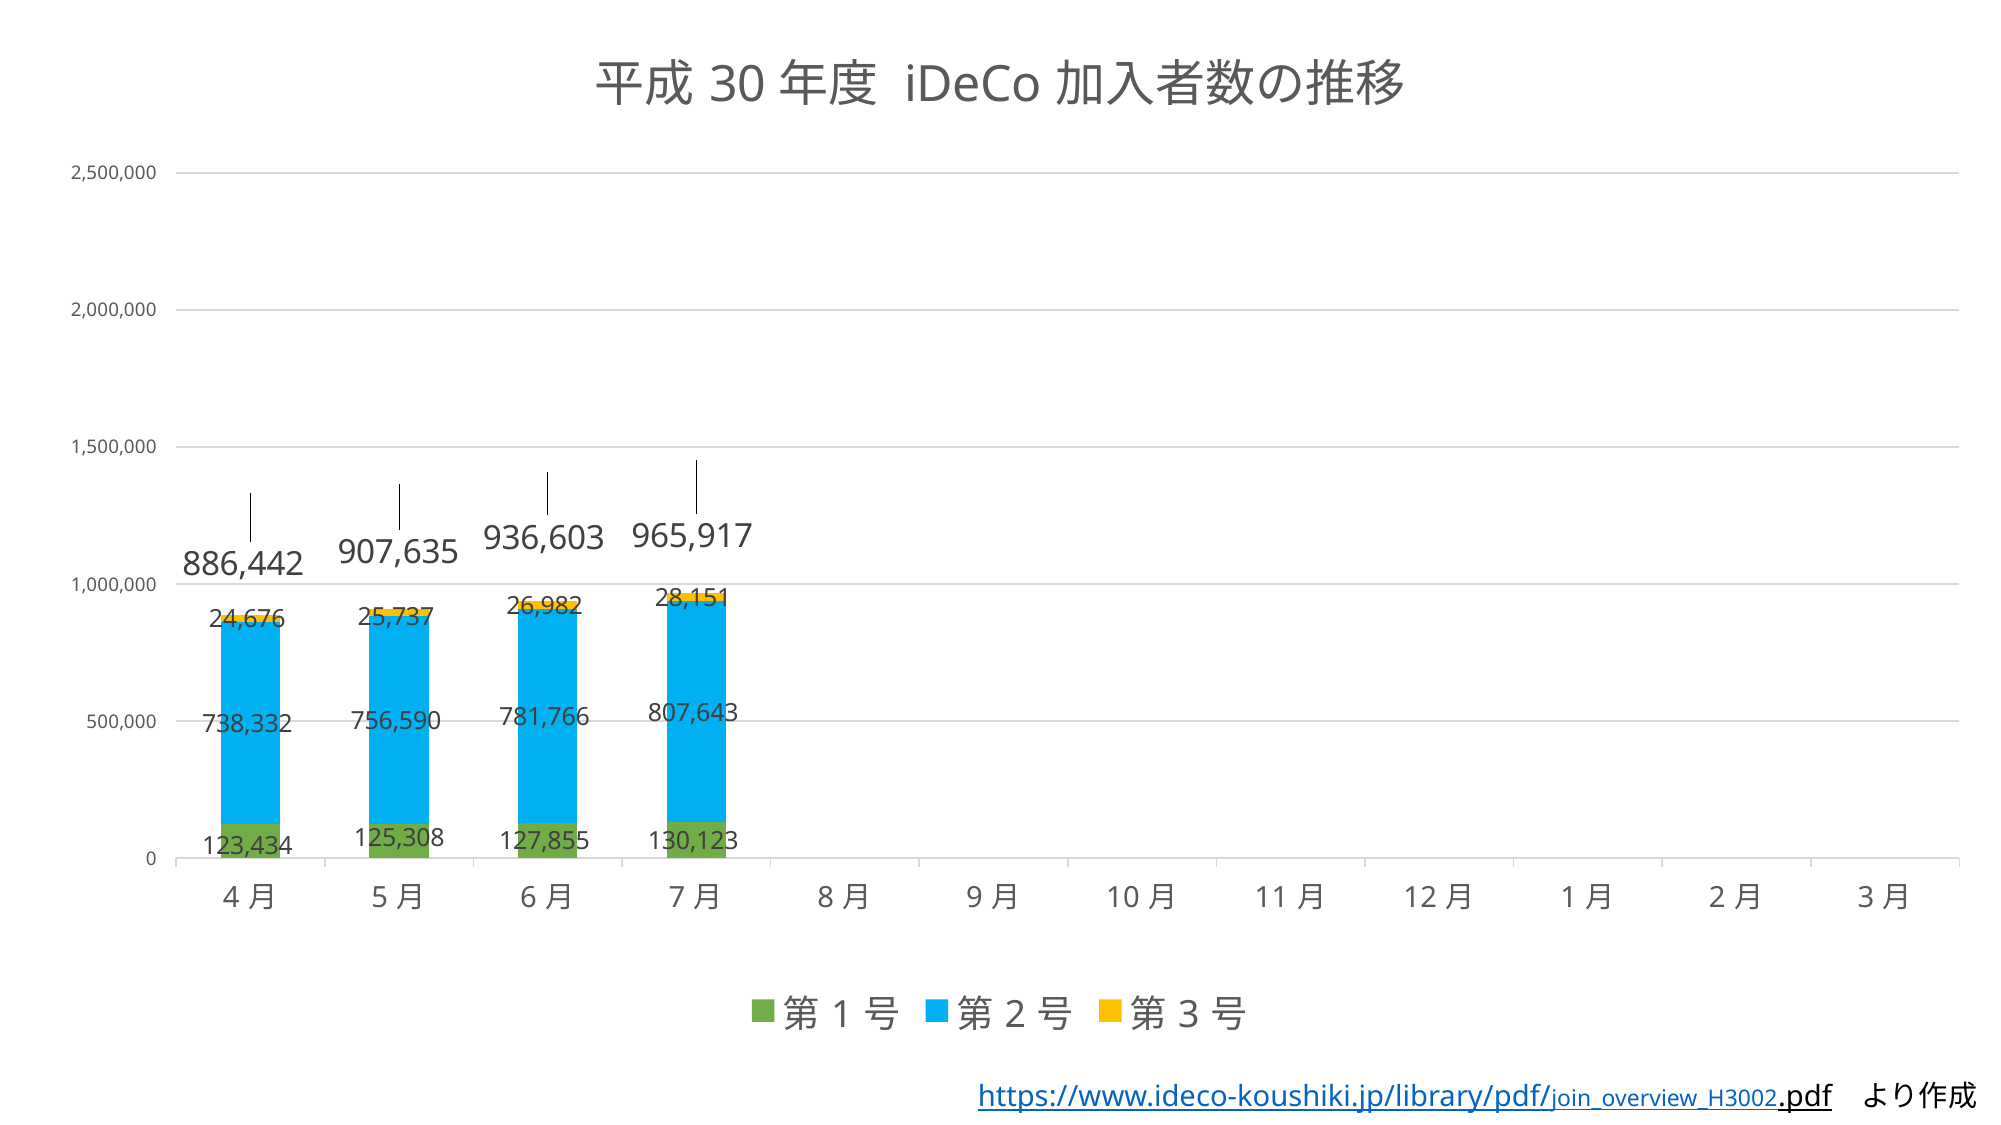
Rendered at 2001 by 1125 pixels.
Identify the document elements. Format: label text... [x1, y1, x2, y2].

chart [0, 0, 2000, 1046]
text_box https://www.ideco-koushiki.jp/library/pdf/join_overview_H3002.pdf より作成 [963, 1070, 2000, 1125]
